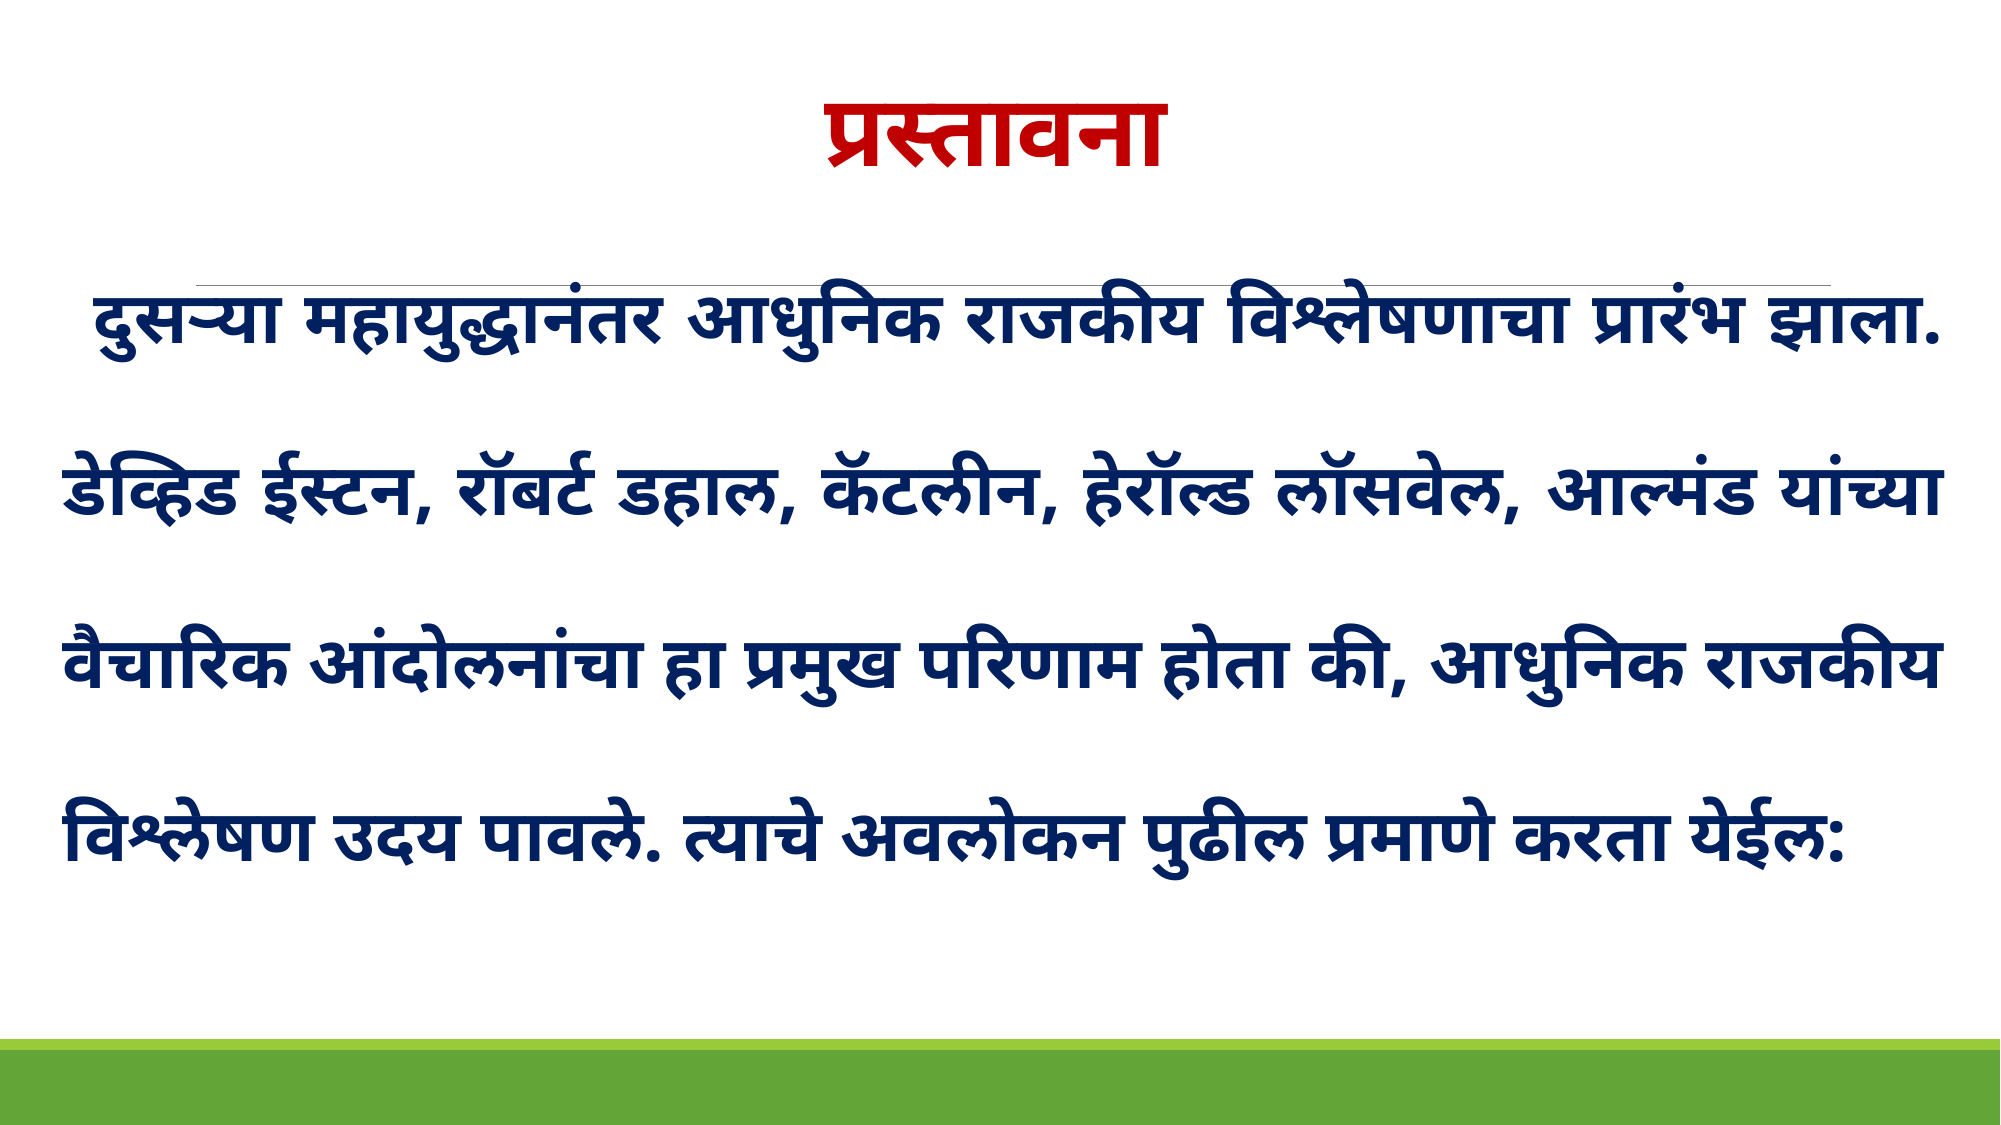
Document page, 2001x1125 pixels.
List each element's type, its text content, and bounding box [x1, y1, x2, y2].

list दुसऱ्या महायुद्धानंतर आधुनिक राजकीय विश्लेषणाचा प्रारंभ झाला. डेव्हिड ईस्टन, रॉबर्ट डहाल, कॅटलीन, हेरॉल्ड लॉसवेल, आल्मंड यांच्या वैचारिक आंदोलनांचा हा प्रमुख परिणाम होता की, आधुनिक राजकीय विश्लेषण उदय पावले. त्याचे अवलोकन पुढील प्रमाणे करता येईल: [47, 177, 1944, 931]
title प्रस्तावना [170, 60, 1821, 177]
